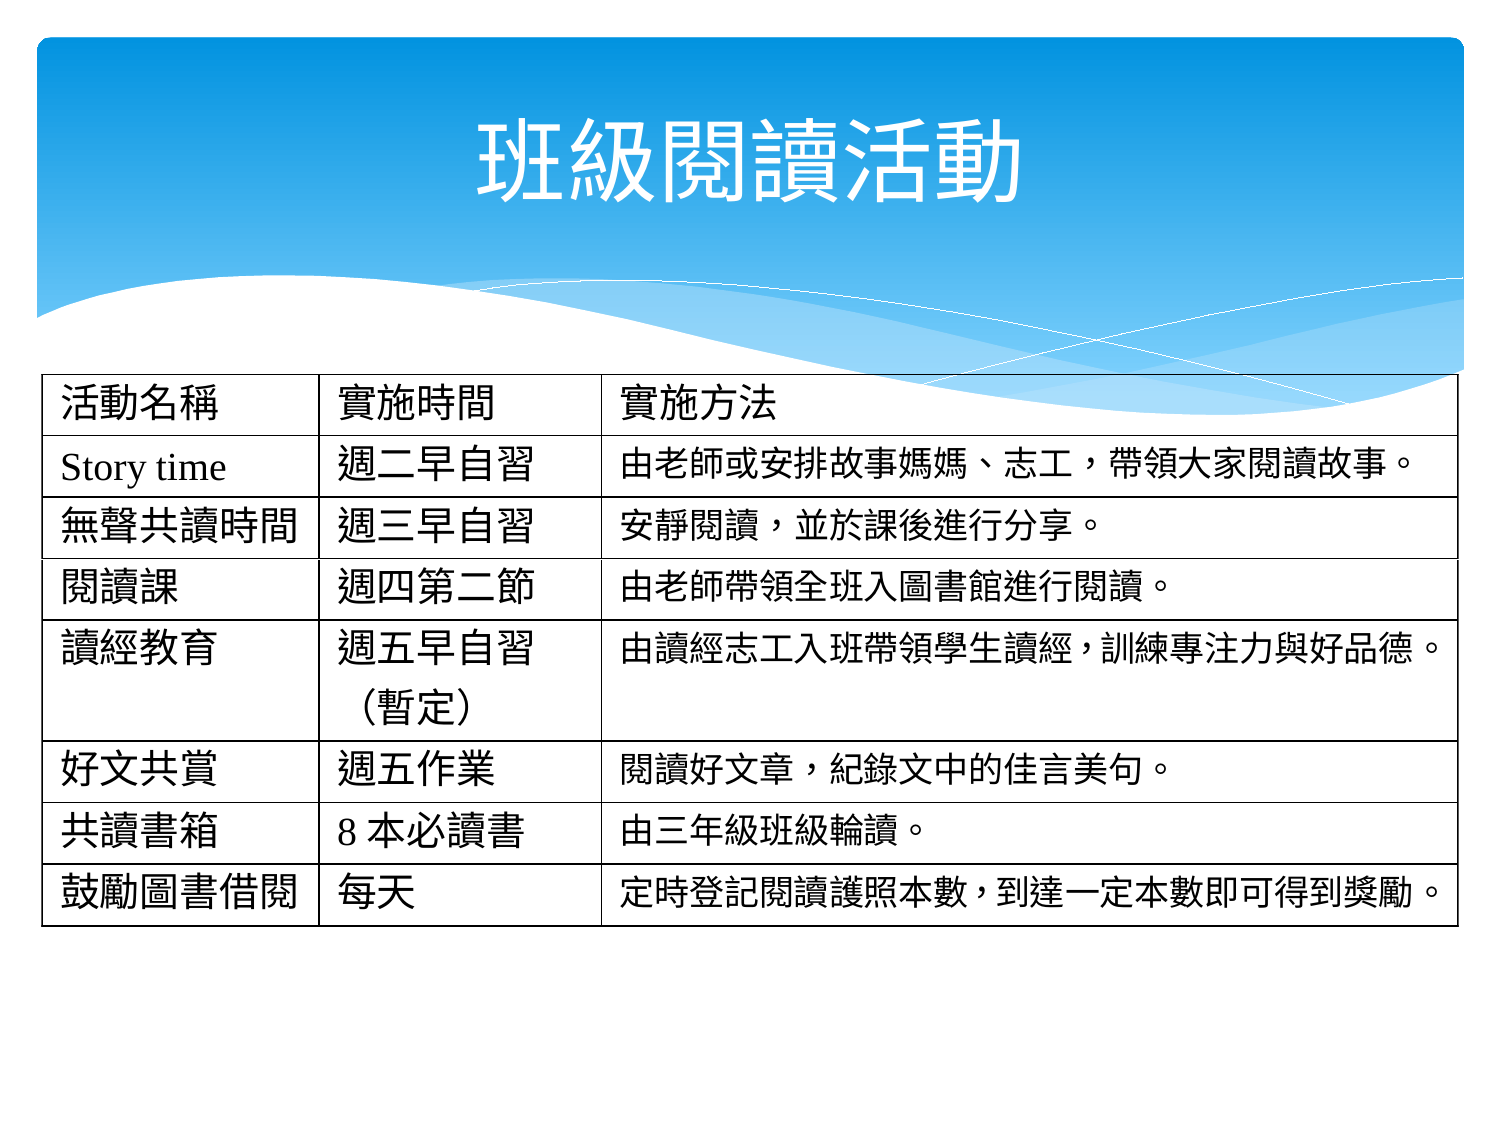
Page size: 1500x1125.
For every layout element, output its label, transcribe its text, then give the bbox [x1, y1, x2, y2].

picture [41, 373, 1459, 988]
title 班級閱讀活動 [75, 55, 1425, 261]
